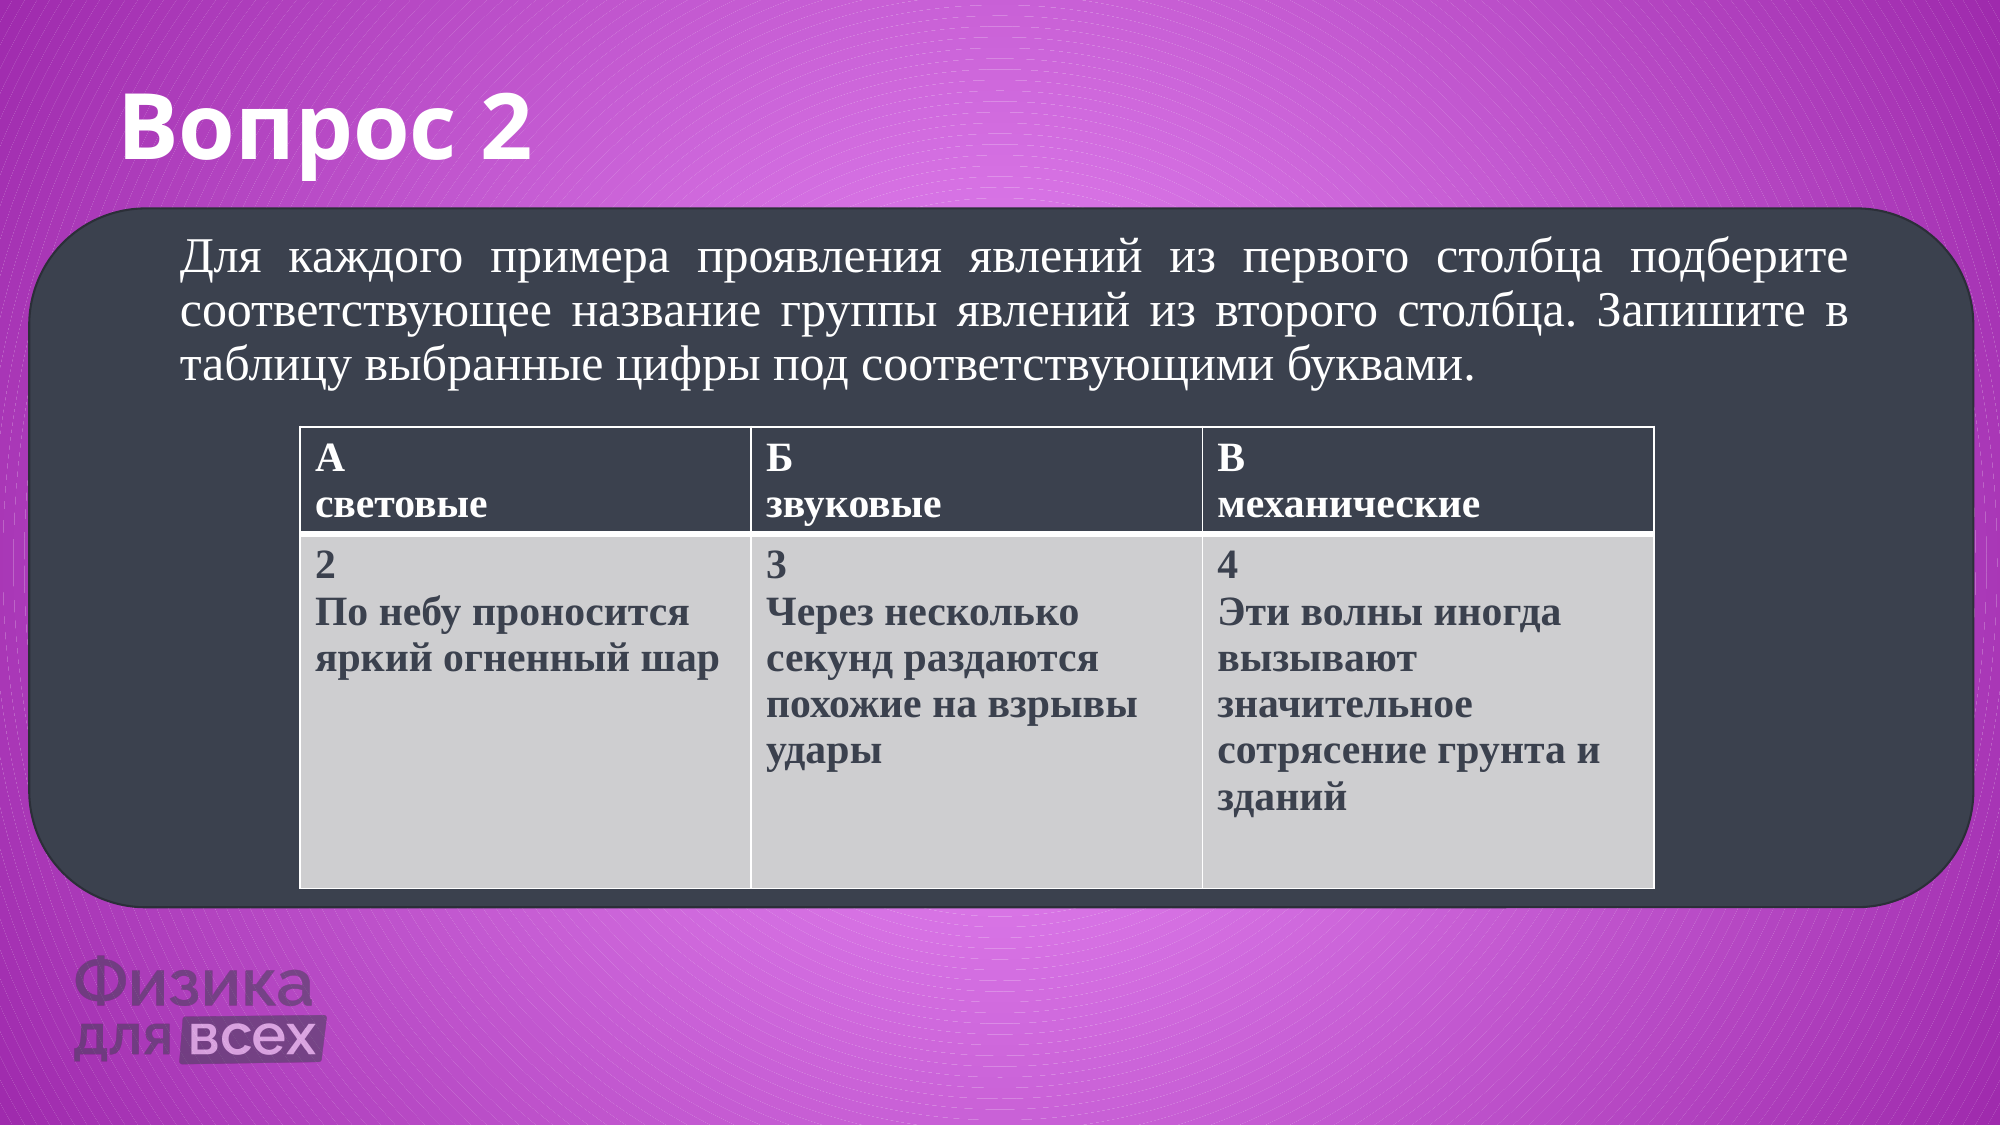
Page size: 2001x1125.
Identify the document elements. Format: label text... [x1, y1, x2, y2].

table_header А световые [301, 428, 750, 531]
text_box [29, 208, 1974, 908]
table_cell 2 По небу проносится яркий огненный шар [301, 537, 750, 888]
table_header В механические [1203, 428, 1653, 531]
table_cell 3 Через несколько секунд раздаются похожие на взрывы удары [752, 537, 1202, 888]
picture [73, 948, 327, 1067]
list Для каждого примера проявления явлений из первого столбца подберите соответствующее название группы явлений из второго столбца. Запишите в таблицу выбранные цифры под соответствующими буквами. [164, 222, 1865, 860]
title Вопрос 2 [102, 59, 1863, 201]
table_cell 4 Эти волны иногда вызывают значительное сотрясение грунта и зданий [1203, 537, 1653, 888]
table_header Б звуковые [752, 428, 1202, 531]
